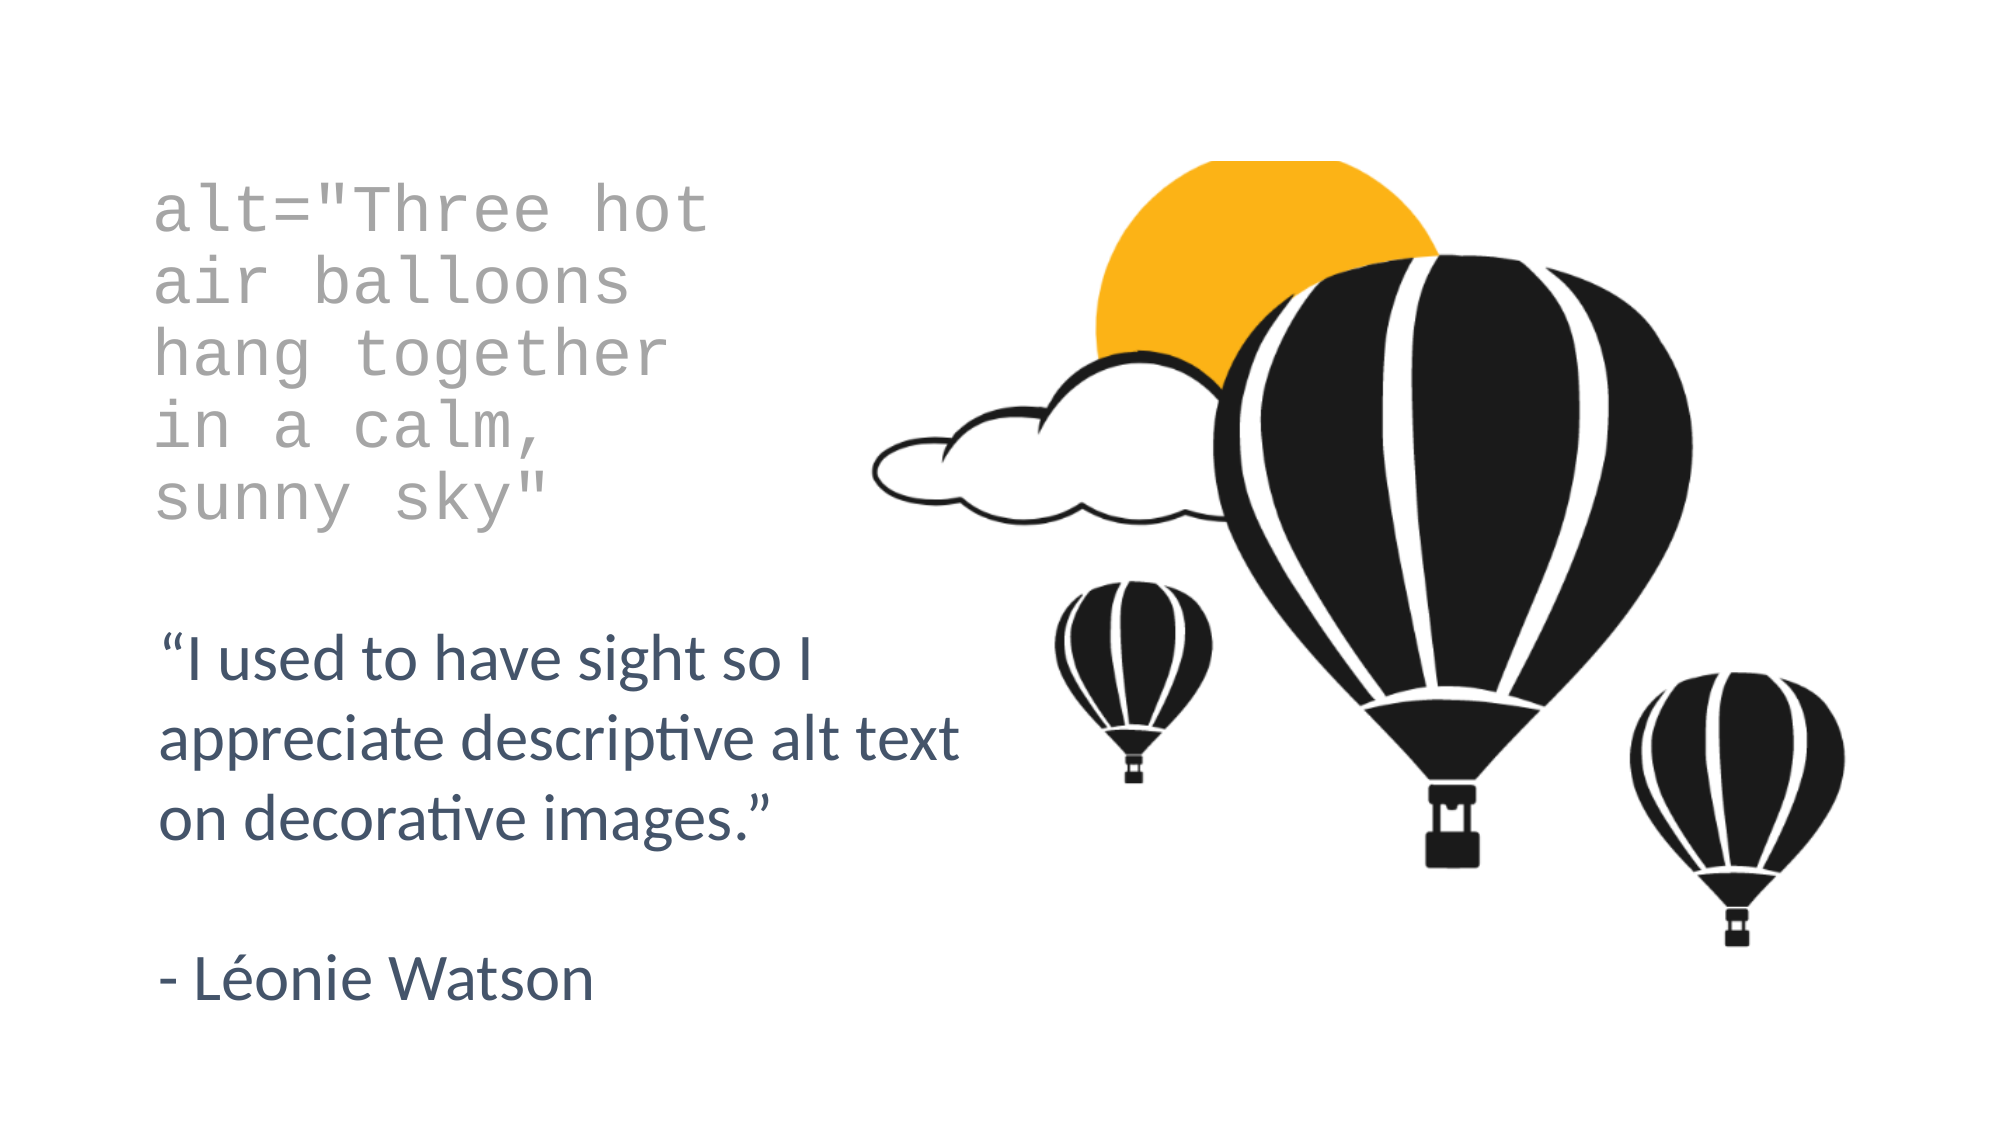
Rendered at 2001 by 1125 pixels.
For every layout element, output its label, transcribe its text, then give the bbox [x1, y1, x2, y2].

title alt="Three hot air balloons hang together in a calm, sunny sky" [137, 75, 783, 633]
text_box “I used to have sight so I appreciate descriptive alt text on decorative images.” - Léonie Watson [143, 606, 1047, 1022]
picture [850, 161, 1863, 962]
